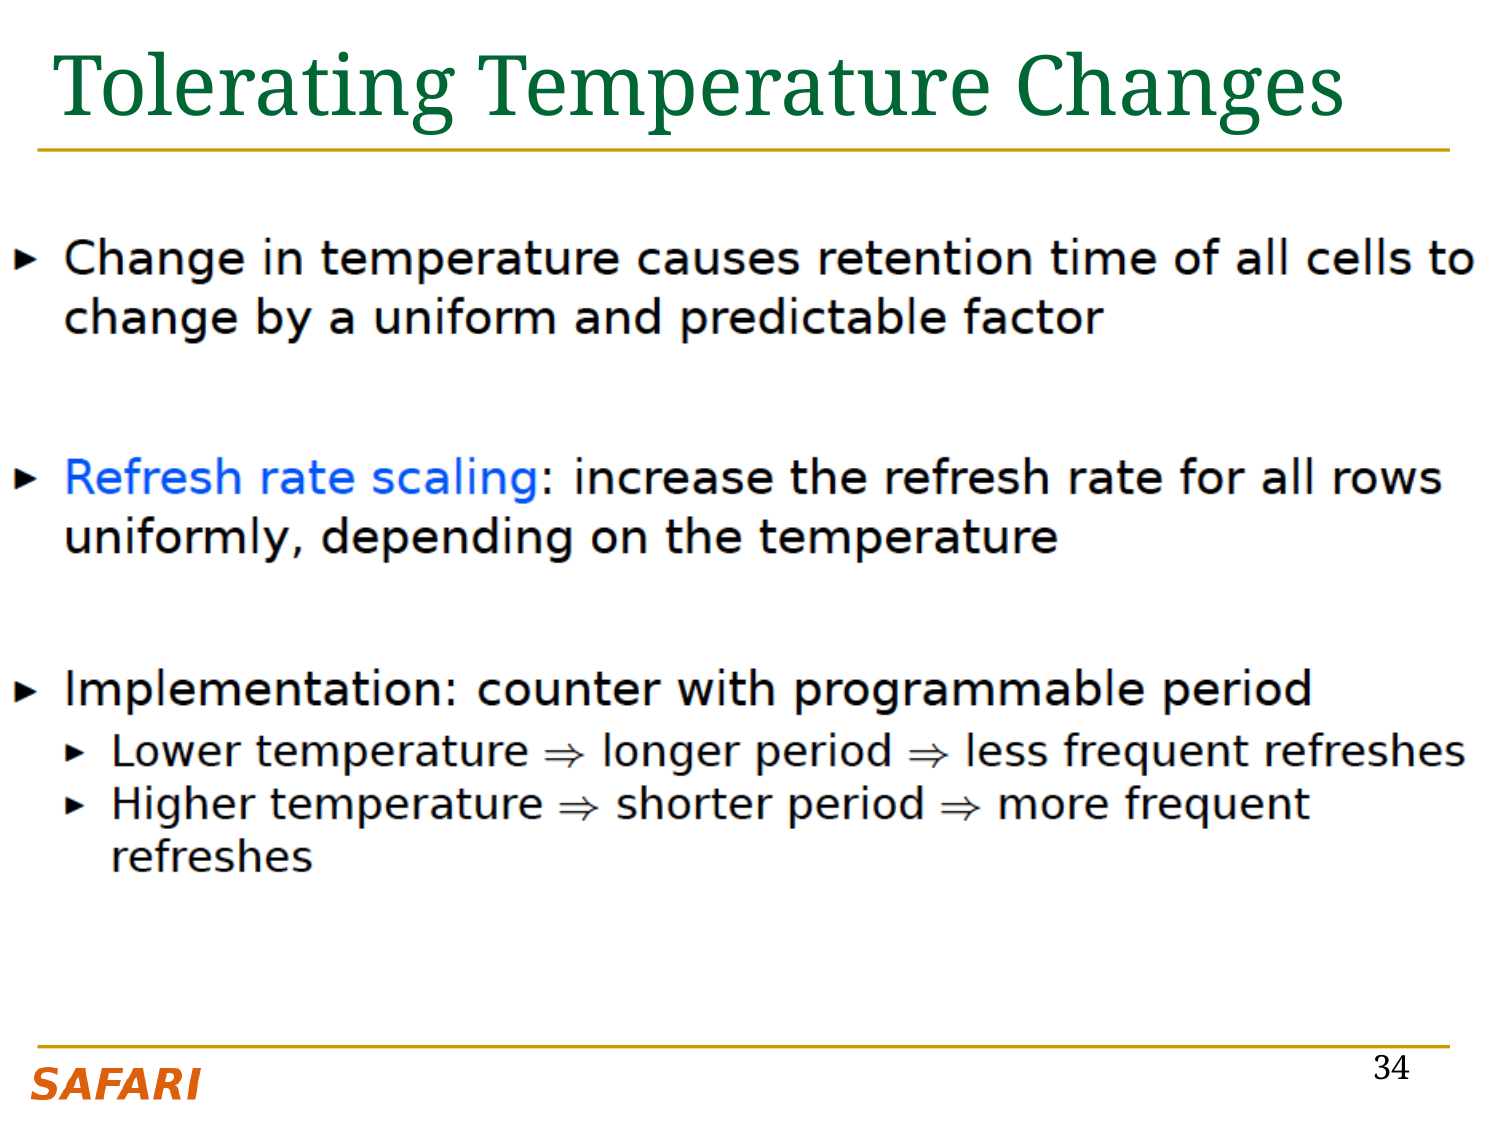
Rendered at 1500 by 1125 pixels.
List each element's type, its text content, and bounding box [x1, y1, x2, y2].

title Tolerating Temperature Changes [37, 24, 1451, 201]
slide_number 34 [1074, 1023, 1426, 1100]
picture [29, 1058, 207, 1110]
picture [0, 222, 1500, 901]
